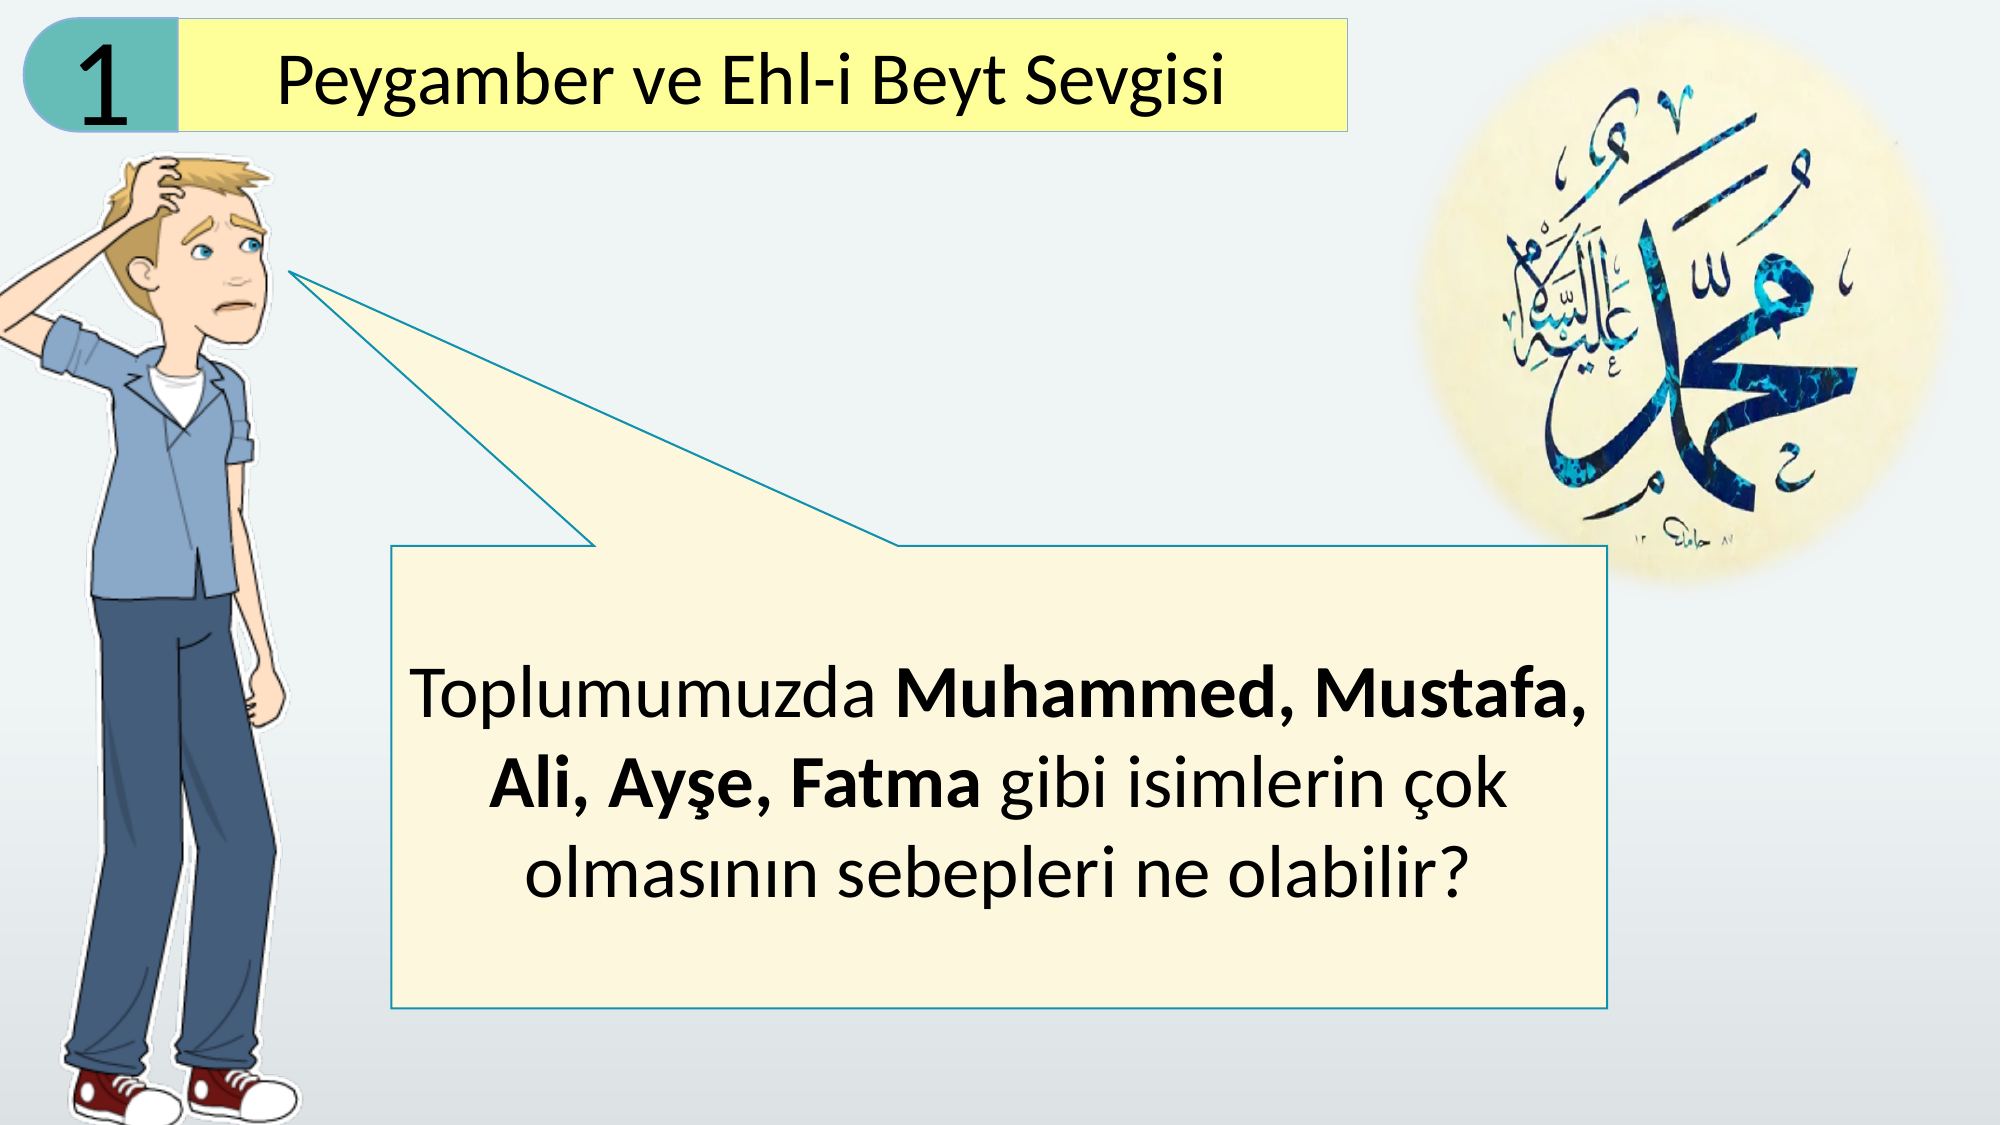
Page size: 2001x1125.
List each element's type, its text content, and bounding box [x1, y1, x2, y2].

text_box Toplumumuzda Muhammed, Mustafa, Ali, Ayşe, Fatma gibi isimlerin çok olmasının sebepleri ne olabilir? [323, 286, 1608, 1009]
picture [1400, 0, 1964, 602]
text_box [23, 18, 1348, 132]
picture [0, 125, 323, 1125]
